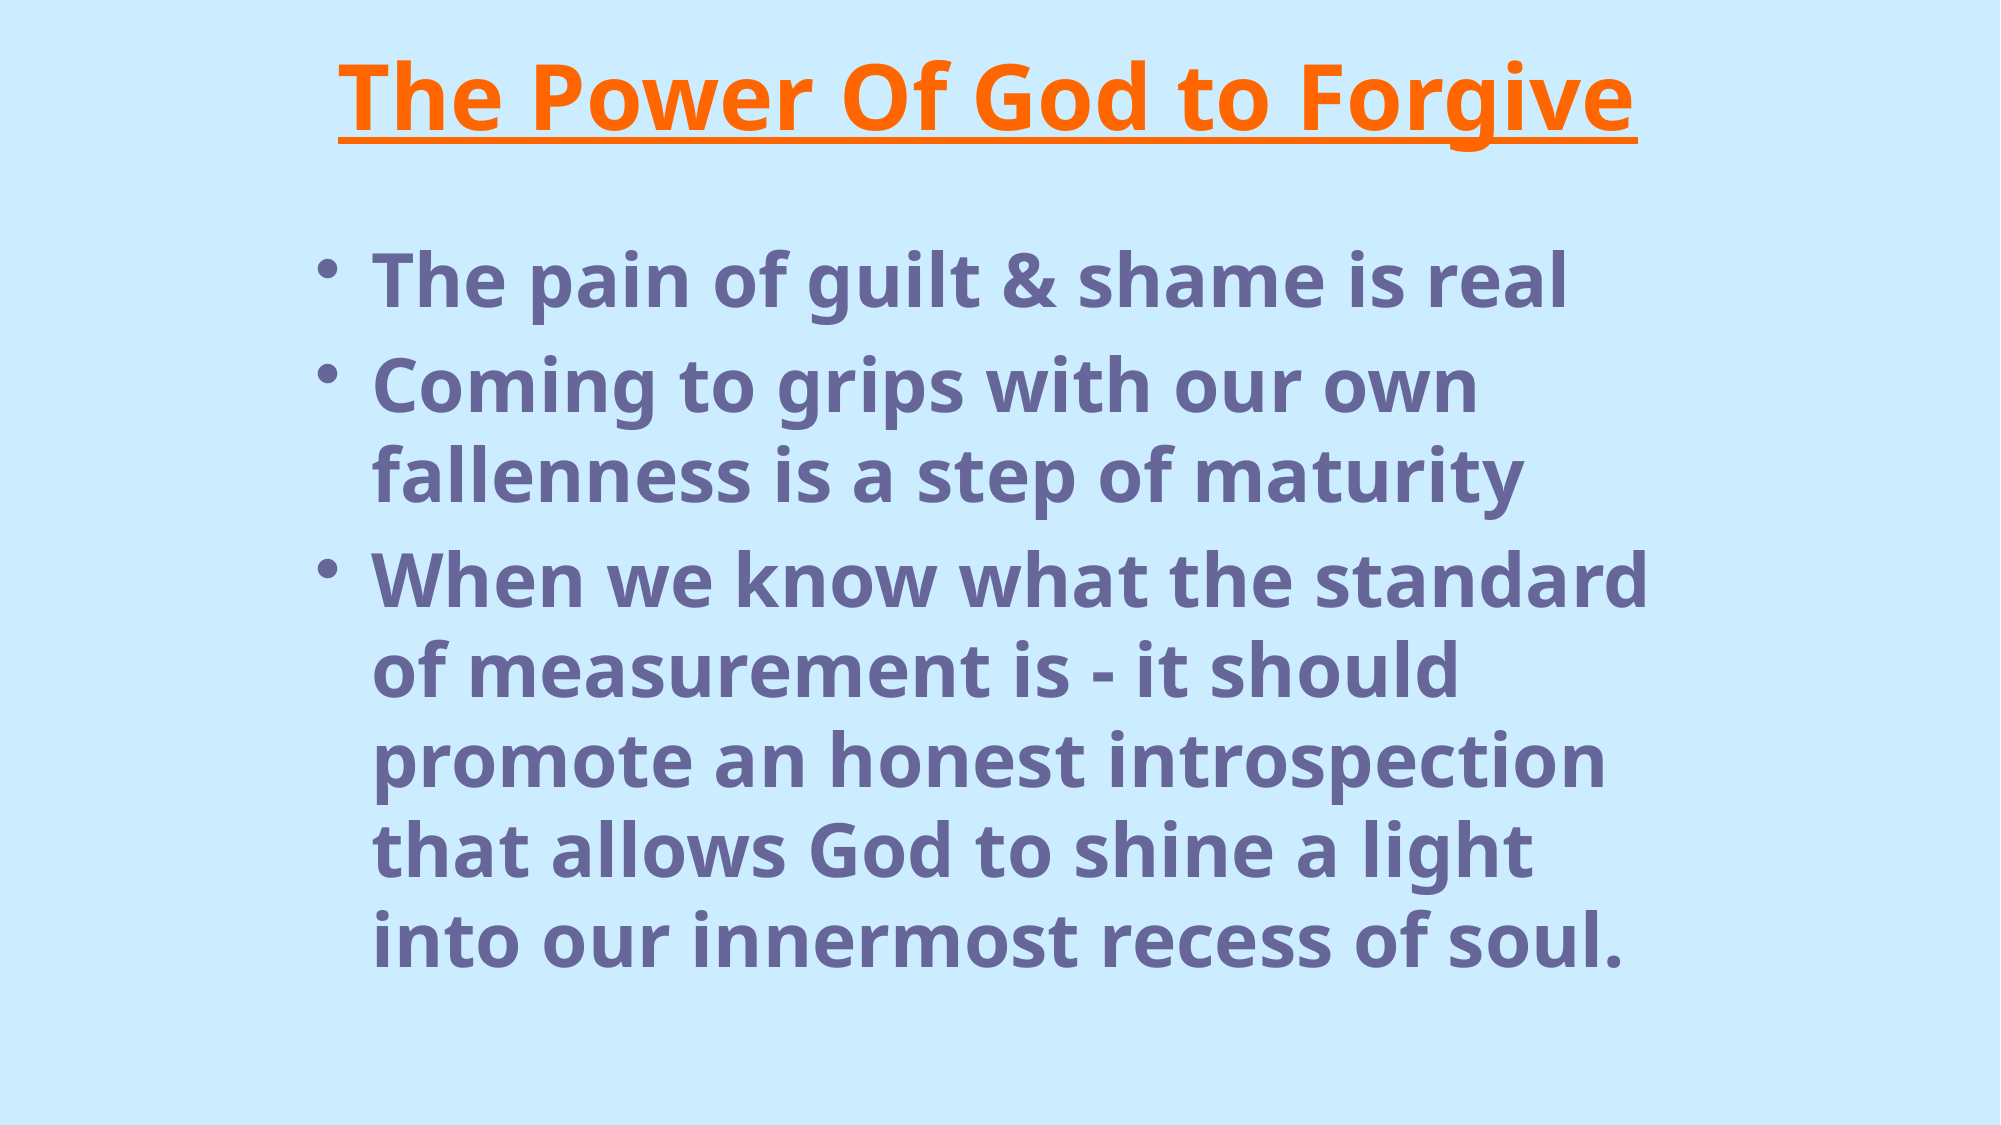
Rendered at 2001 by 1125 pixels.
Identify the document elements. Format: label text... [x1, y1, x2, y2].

title The Power Of God to Forgive [262, 0, 1713, 188]
list The pain of guilt & shame is real Coming to grips with our own fallenness is a step of maturity When we know what the standard of measurement is - it should promote an honest introspection that allows God to shine a light into our innermost recess of soul. [300, 224, 1688, 1100]
